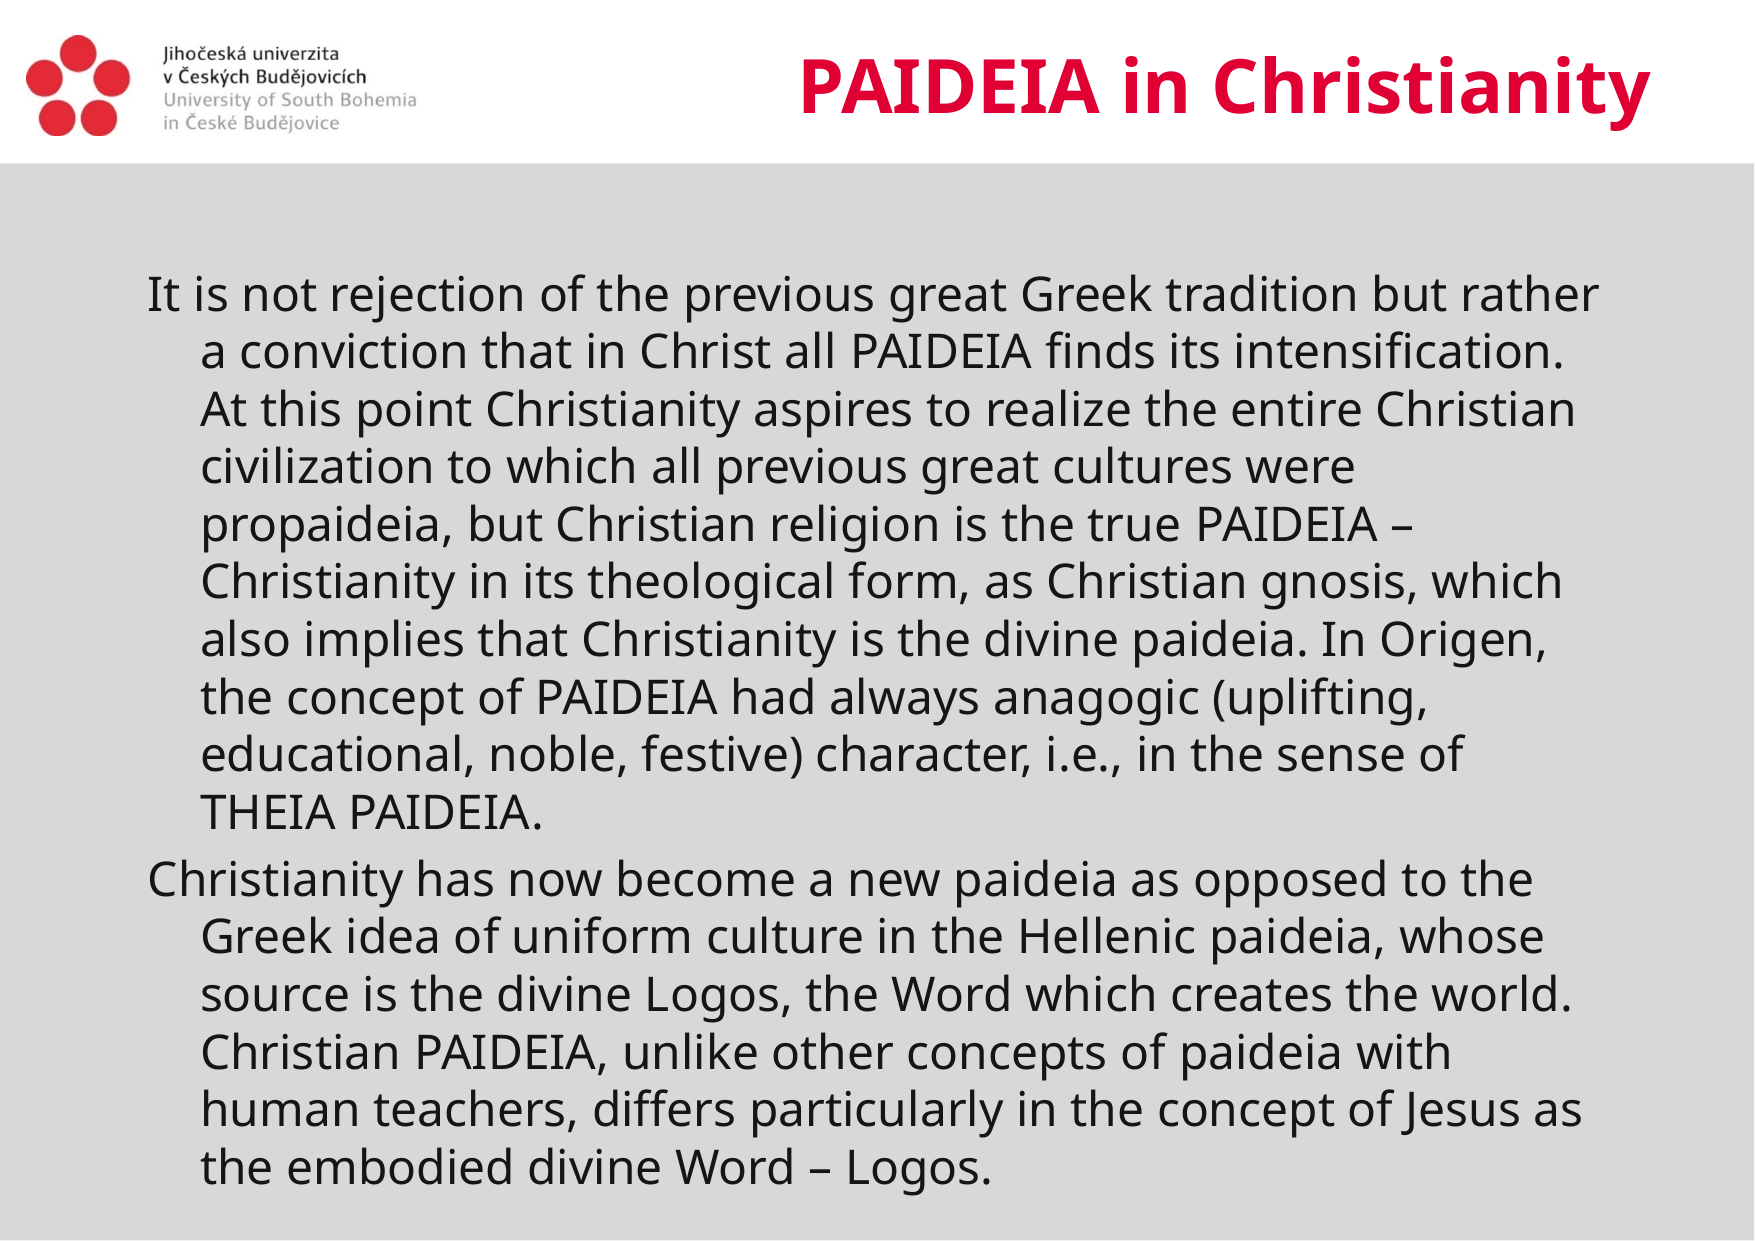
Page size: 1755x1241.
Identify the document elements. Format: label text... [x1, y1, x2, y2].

list It is not rejection of the previous great Greek tradition but rather a conviction that in Christ all paideia finds its intensification. At this point Christianity aspires to realize the entire Christian civilization to which all previous great cultures were propaideia, but Christian religion is the true paideia – Christianity in its theological form, as Christian gnosis, which also implies that Christianity is the divine paideia. In Origen, the concept of paideia had always anagogic (uplifting, educational, noble, festive) character, i.e., in the sense of theia paideia. Christianity has now become a new paideia as opposed to the Greek idea of uniform culture in the Hellenic paideia, whose source is the divine Logos, the Word which creates the world. Christian paideia, unlike other concepts of paideia with human teachers, differs particularly in the concept of Jesus as the embodied divine Word – Logos. [132, 255, 1622, 1207]
title Paideia in Christianity [448, 29, 1667, 139]
picture [26, 35, 417, 136]
